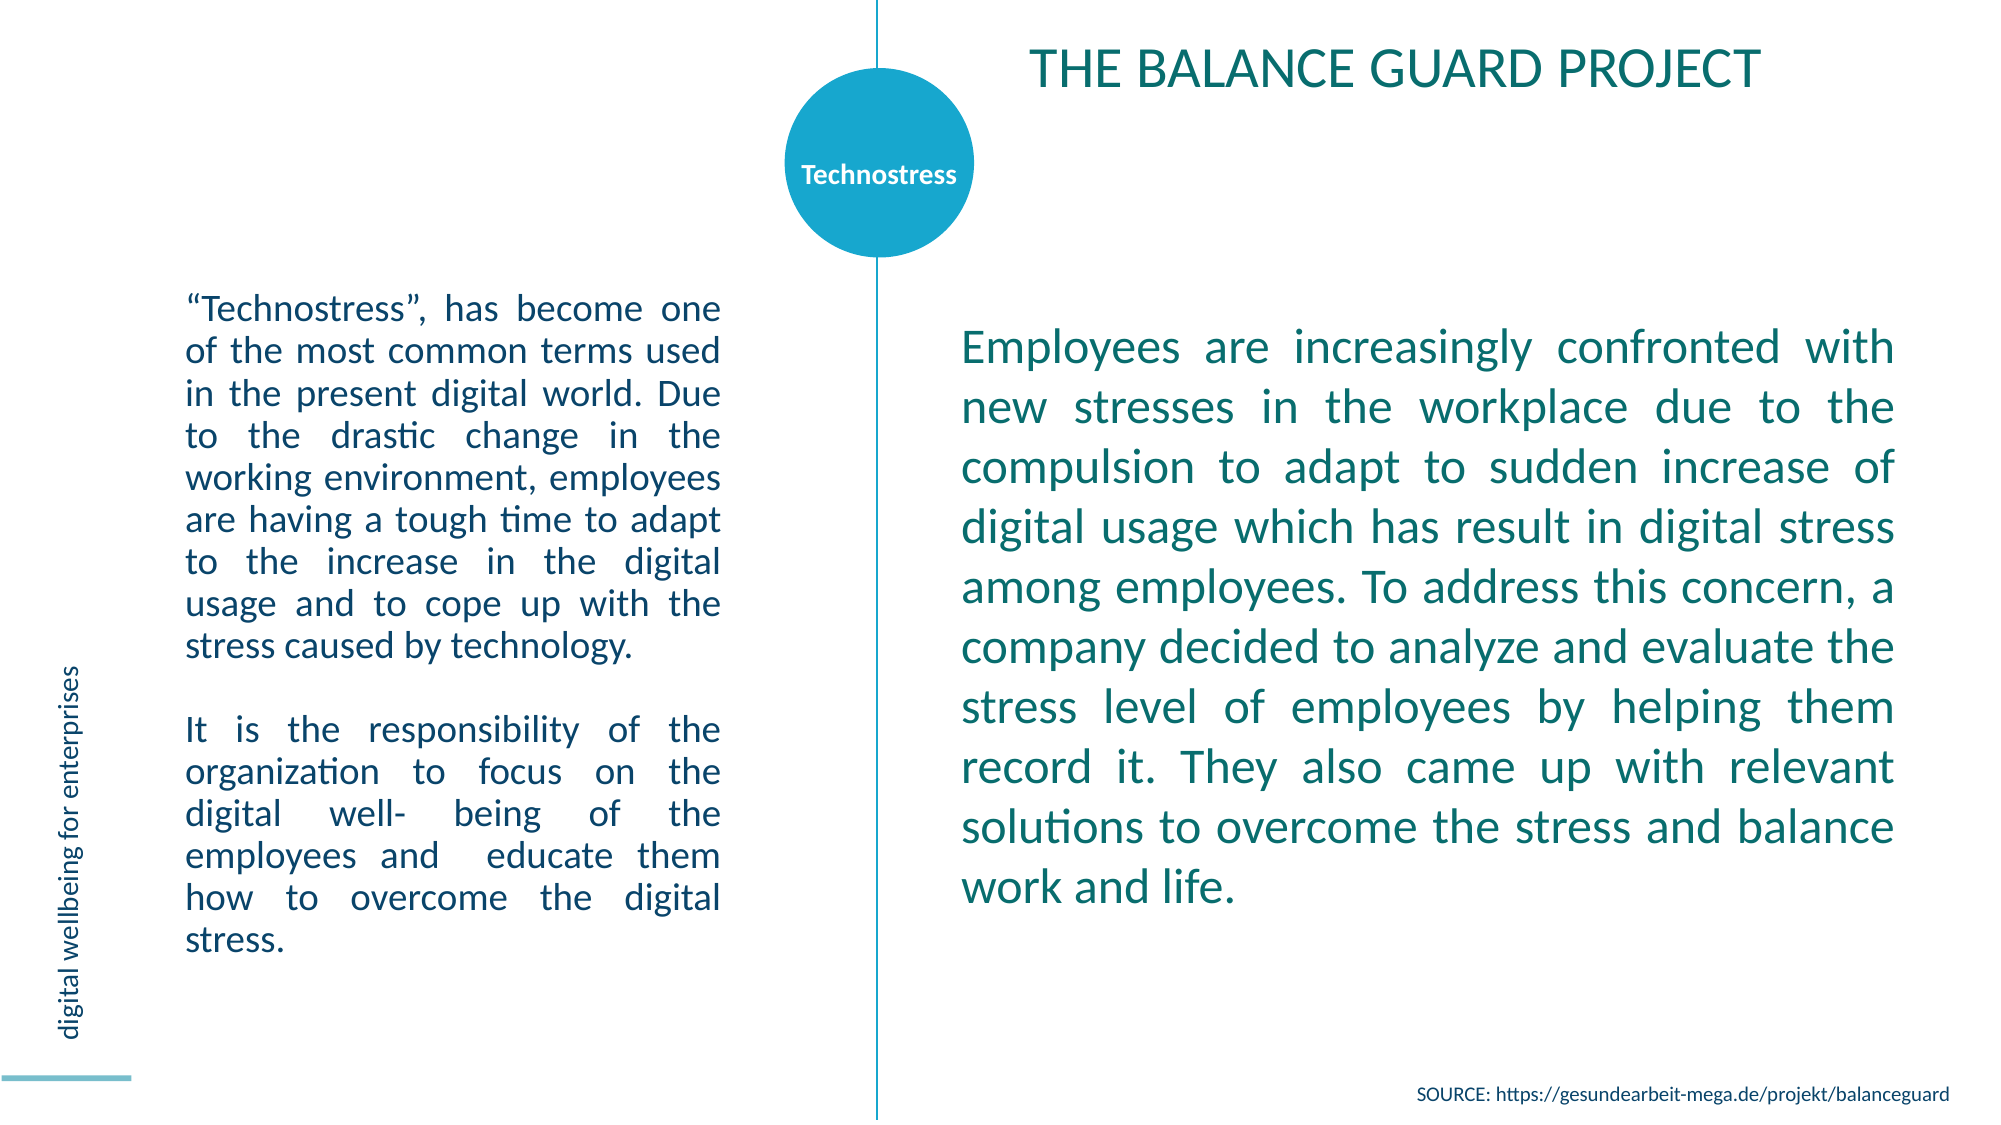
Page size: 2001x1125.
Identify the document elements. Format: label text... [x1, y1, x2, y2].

text_box Employees are increasingly confronted with new stresses in the workplace due to the compulsion to adapt to sudden increase of digital usage which has result in digital stress among employees. To address this concern, a company decided to analyze and evaluate the stress level of employees by helping them record it. They also came up with relevant solutions to overcome the stress and balance work and life. [946, 306, 1911, 922]
list SOURCE: https://gesundearbeit-mega.de/projekt/balanceguard [1401, 1075, 2000, 1125]
list THE BALANCE GUARD PROJECT [1015, 30, 1857, 188]
list “Technostress”, has become one of the most common terms used in the present digital world. Due to the drastic change in the working environment, employees are having a tough time to adapt to the increase in the digital usage and to cope up with the stress caused by technology. It is the responsibility of the organization to focus on the digital well- being of the employees and educate them how to overcome the digital stress. [170, 280, 737, 1013]
list Technostress [784, 116, 974, 258]
